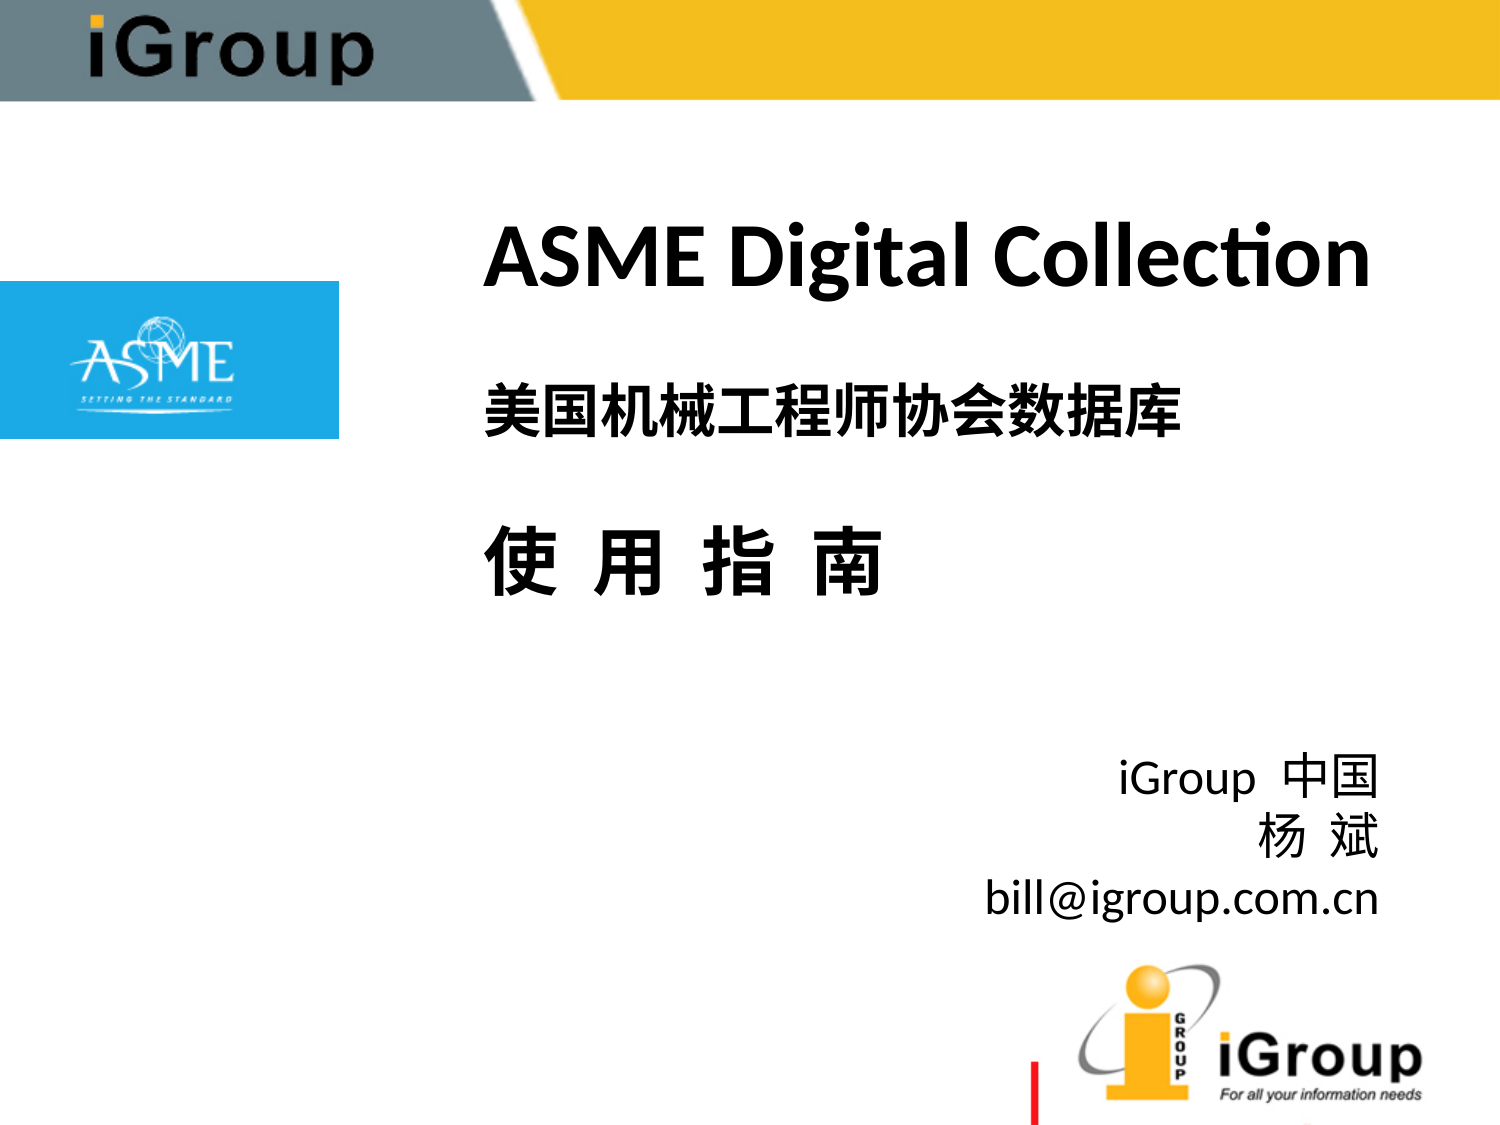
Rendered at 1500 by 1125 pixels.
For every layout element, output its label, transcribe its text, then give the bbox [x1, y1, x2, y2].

picture [0, 0, 1500, 1125]
text_box ASME Digital Collection 美国机械工程师协会数据库 使 用 指 南 iGroup 中国 杨 斌 bill@igroup.com.cn [468, 117, 1395, 932]
